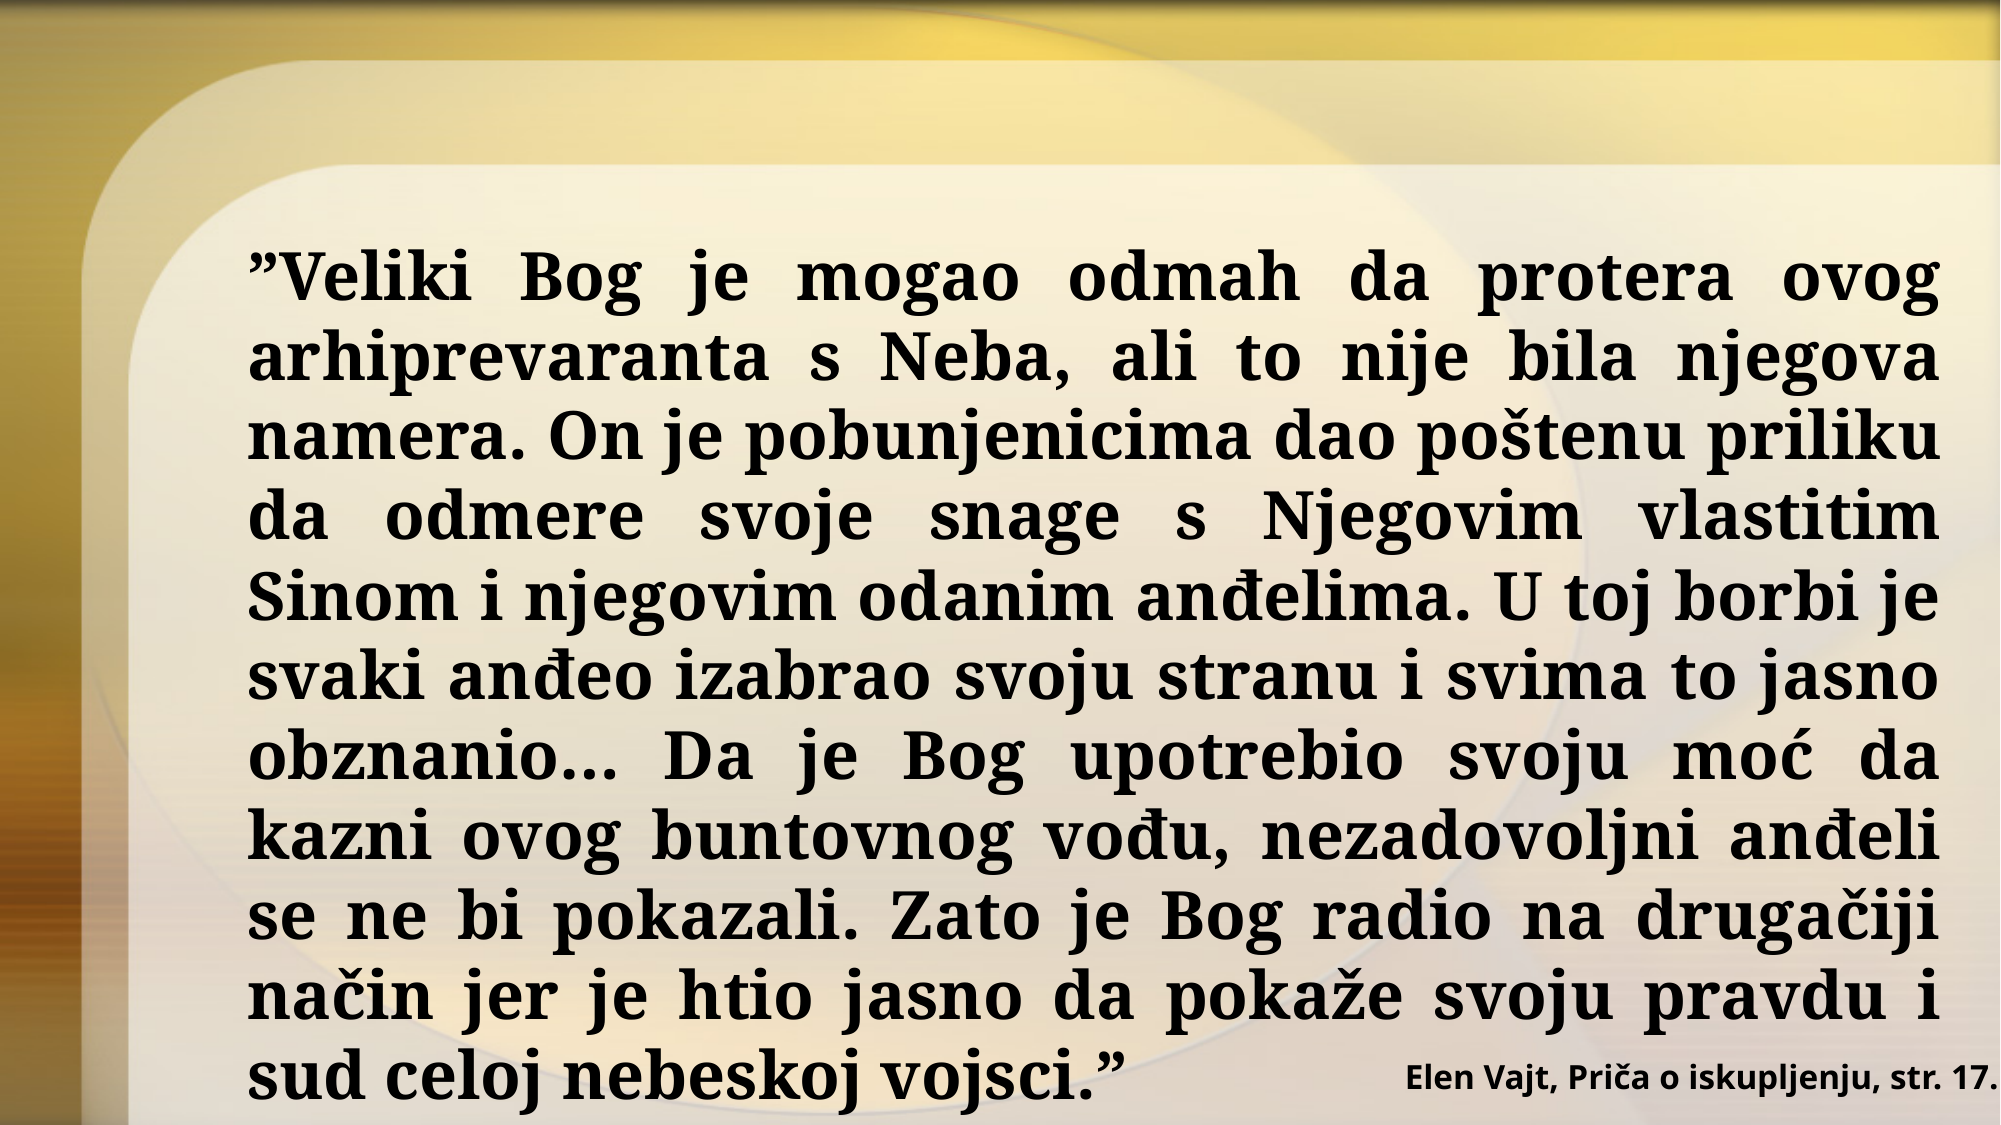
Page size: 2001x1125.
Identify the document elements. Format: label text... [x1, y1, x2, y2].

text_box ”Veliki Bog je mogao odmah da protera ovog arhiprevaranta s Neba, ali to nije bila njegova namera. On je pobunjenicima dao poštenu priliku da odmere svoje snage s Njegovim vlastitim Sinom i njegovim odanim anđelima. U toj borbi je svaki anđeo izabrao svoju stranu i svima to jasno obznanio… Da je Bog upotrebio svoju moć da kazni ovog buntovnog vođu, nezadovoljni anđeli se ne bi pokazali. Zato je Bog radio na drugačiji način jer je htio jasno da pokaže svoju pravdu i sud celoj nebeskoj vojsci.” [232, 226, 1958, 1121]
picture [0, 0, 2001, 1125]
text_box Elen Vajt, Priča o iskupljenju, str. 17. [1389, 1048, 2000, 1104]
